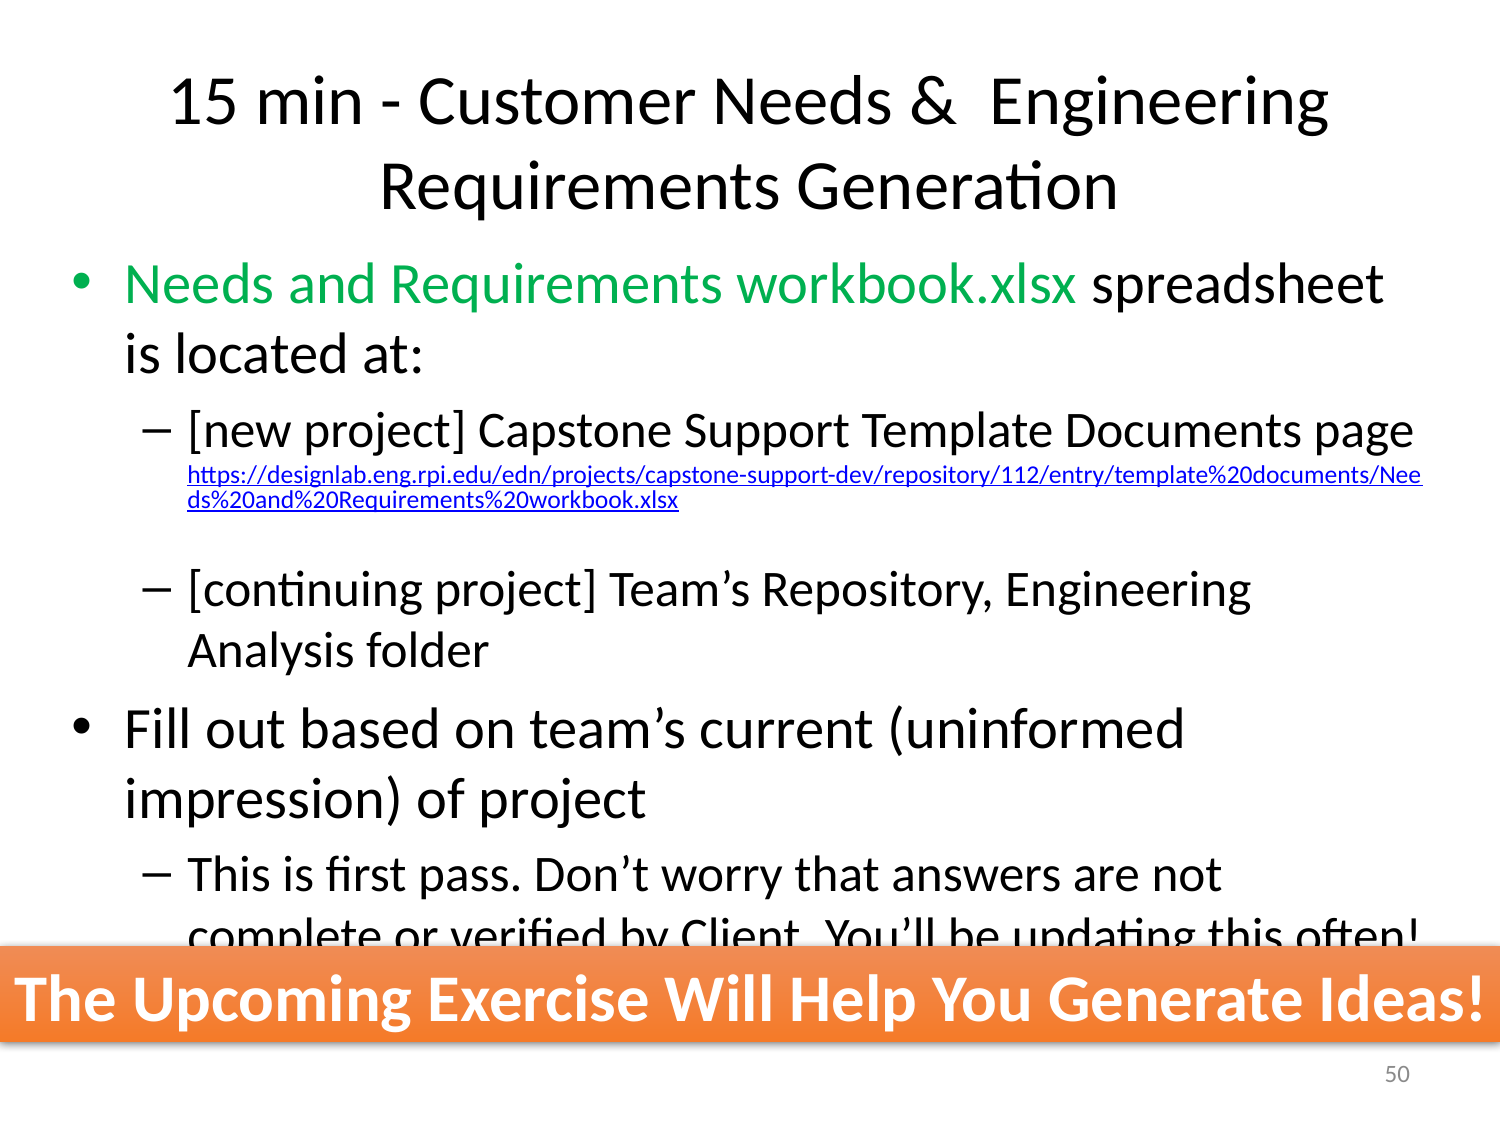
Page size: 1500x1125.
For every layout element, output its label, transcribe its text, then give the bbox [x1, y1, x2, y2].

text_box The Upcoming Exercise Will Help You Generate Ideas! [0, 946, 1500, 1042]
slide_number 50 [1074, 1052, 1425, 1103]
list Needs and Requirements workbook.xlsx spreadsheet is located at: [new project] Capstone Support Template Documents page https://designlab.eng.rpi.edu/edn/projects/capstone-support-dev/repository/112/entry/template%20documents/Needs%20and%20Requirements%20workbook.xlsx [continuing project] Team’s Repository, Engineering Analysis folder Fill out based on team’s current (uninformed impression) of project This is first pass. Don’t worry that answers are not complete or verified by Client. You’ll be updating this often! [56, 237, 1444, 941]
title 15 min - Customer Needs & Engineering Requirements Generation [75, 45, 1425, 233]
